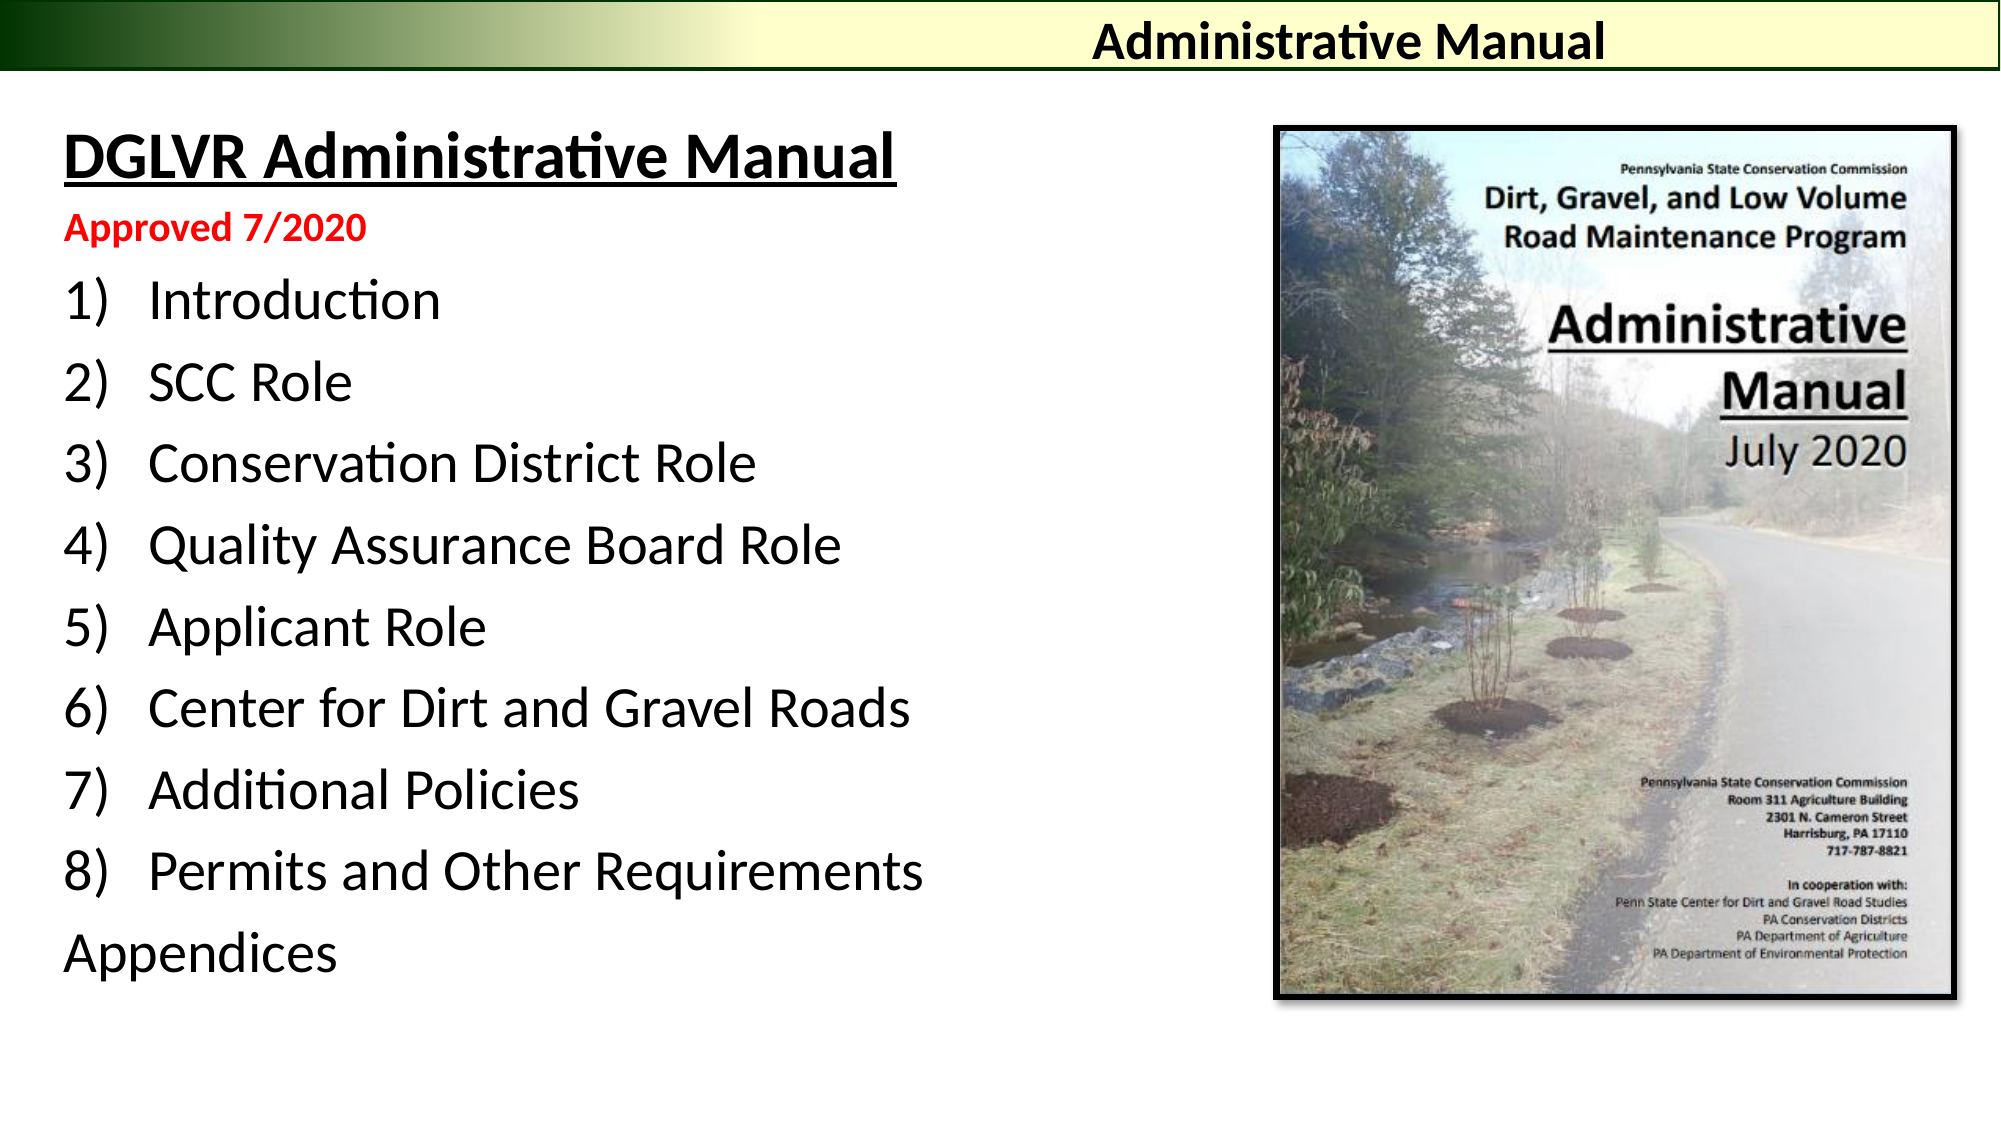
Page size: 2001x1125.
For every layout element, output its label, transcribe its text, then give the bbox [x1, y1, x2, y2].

title Administrative Manual [699, 0, 2000, 75]
text_box [262, 0, 800, 73]
subtitle DGLVR Administrative Manual Approved 7/2020 Introduction SCC Role Conservation District Role Quality Assurance Board Role Applicant Role Center for Dirt and Gravel Roads Additional Policies Permits and Other Requirements Appendices [48, 103, 1196, 1085]
picture [1279, 130, 1951, 995]
